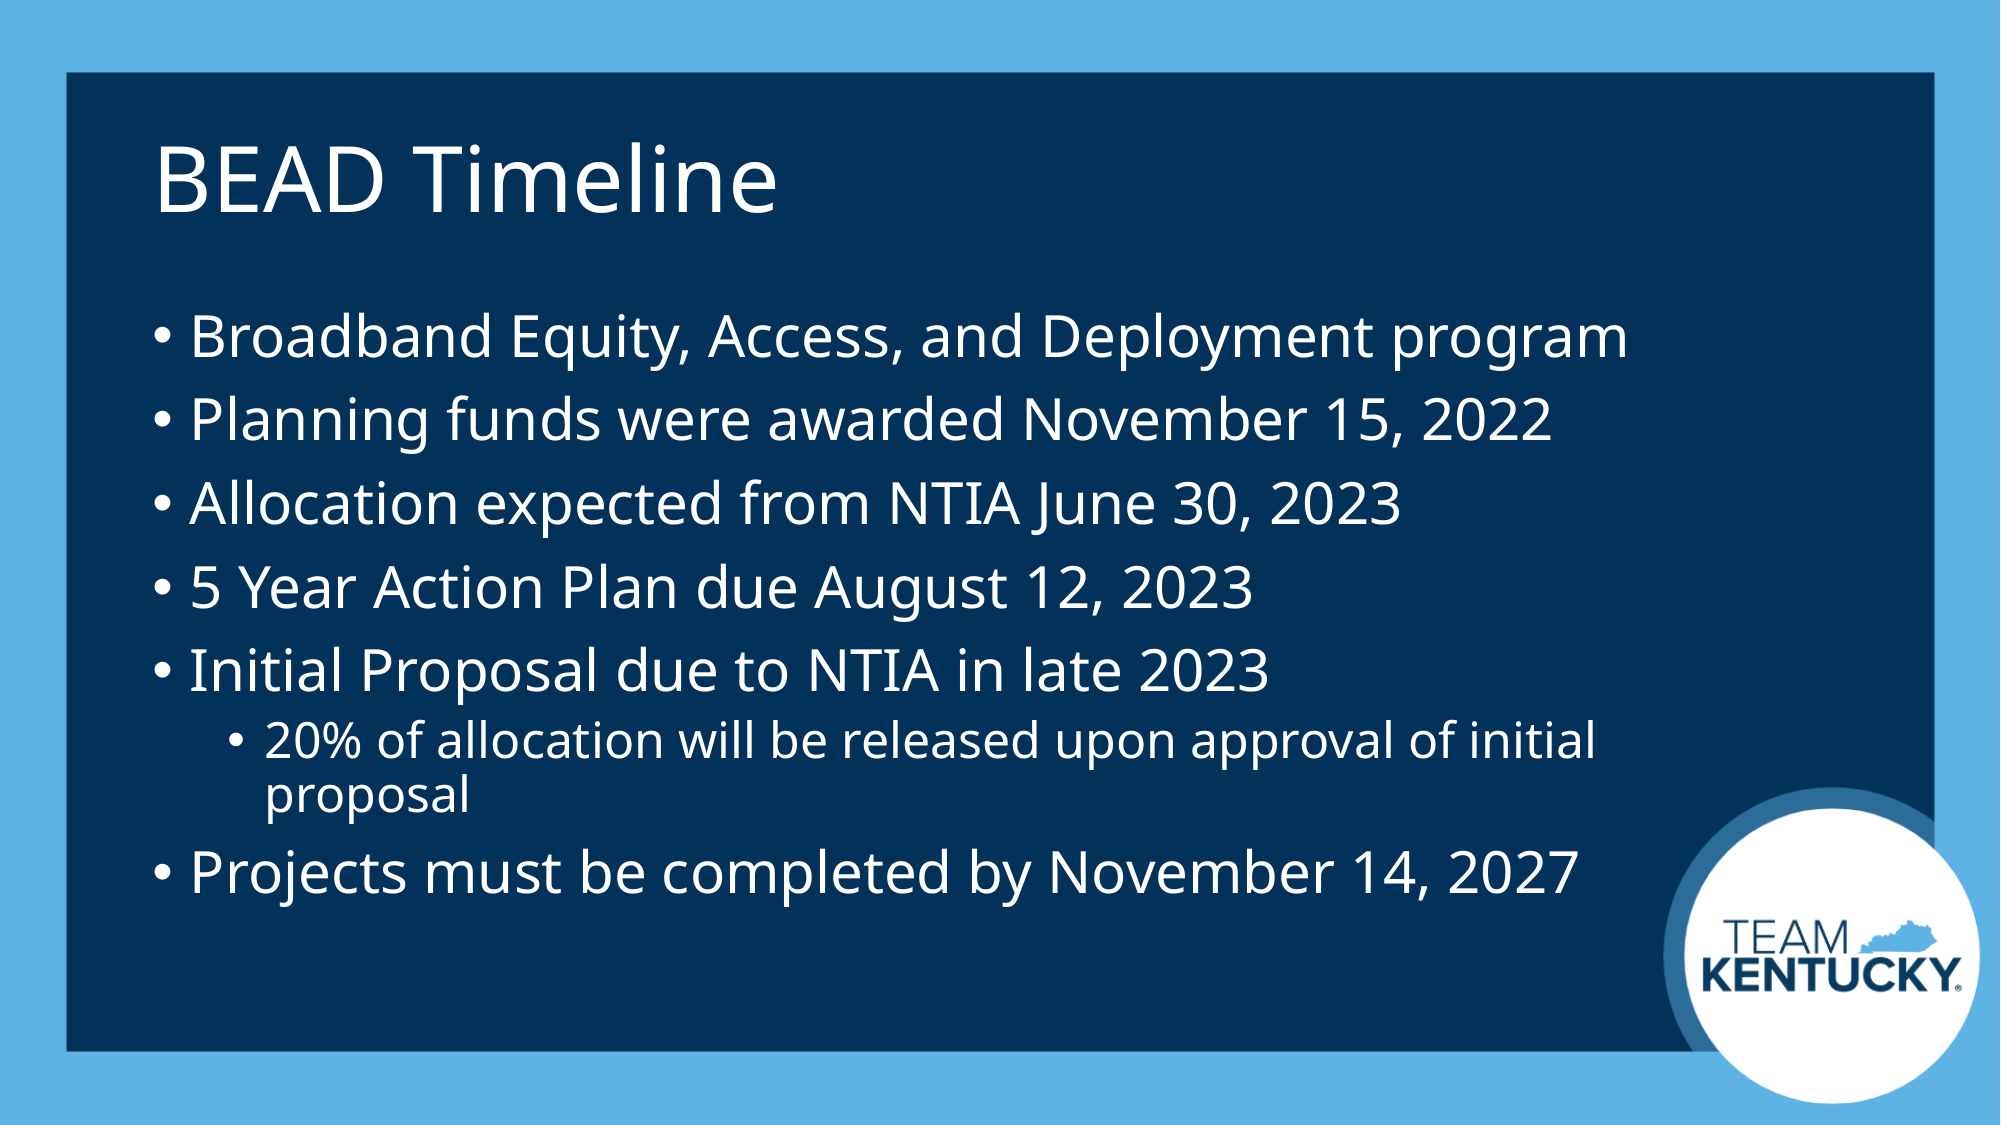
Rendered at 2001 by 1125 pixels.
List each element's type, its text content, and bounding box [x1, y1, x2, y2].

picture [0, 0, 2001, 1125]
list Broadband Equity, Access, and Deployment program Planning funds were awarded November 15, 2022 Allocation expected from NTIA June 30, 2023 5 Year Action Plan due August 12, 2023 Initial Proposal due to NTIA in late 2023 20% of allocation will be released upon approval of initial proposal Projects must be completed by November 14, 2027 [137, 299, 1703, 1014]
title BEAD Timeline [137, 89, 1863, 278]
